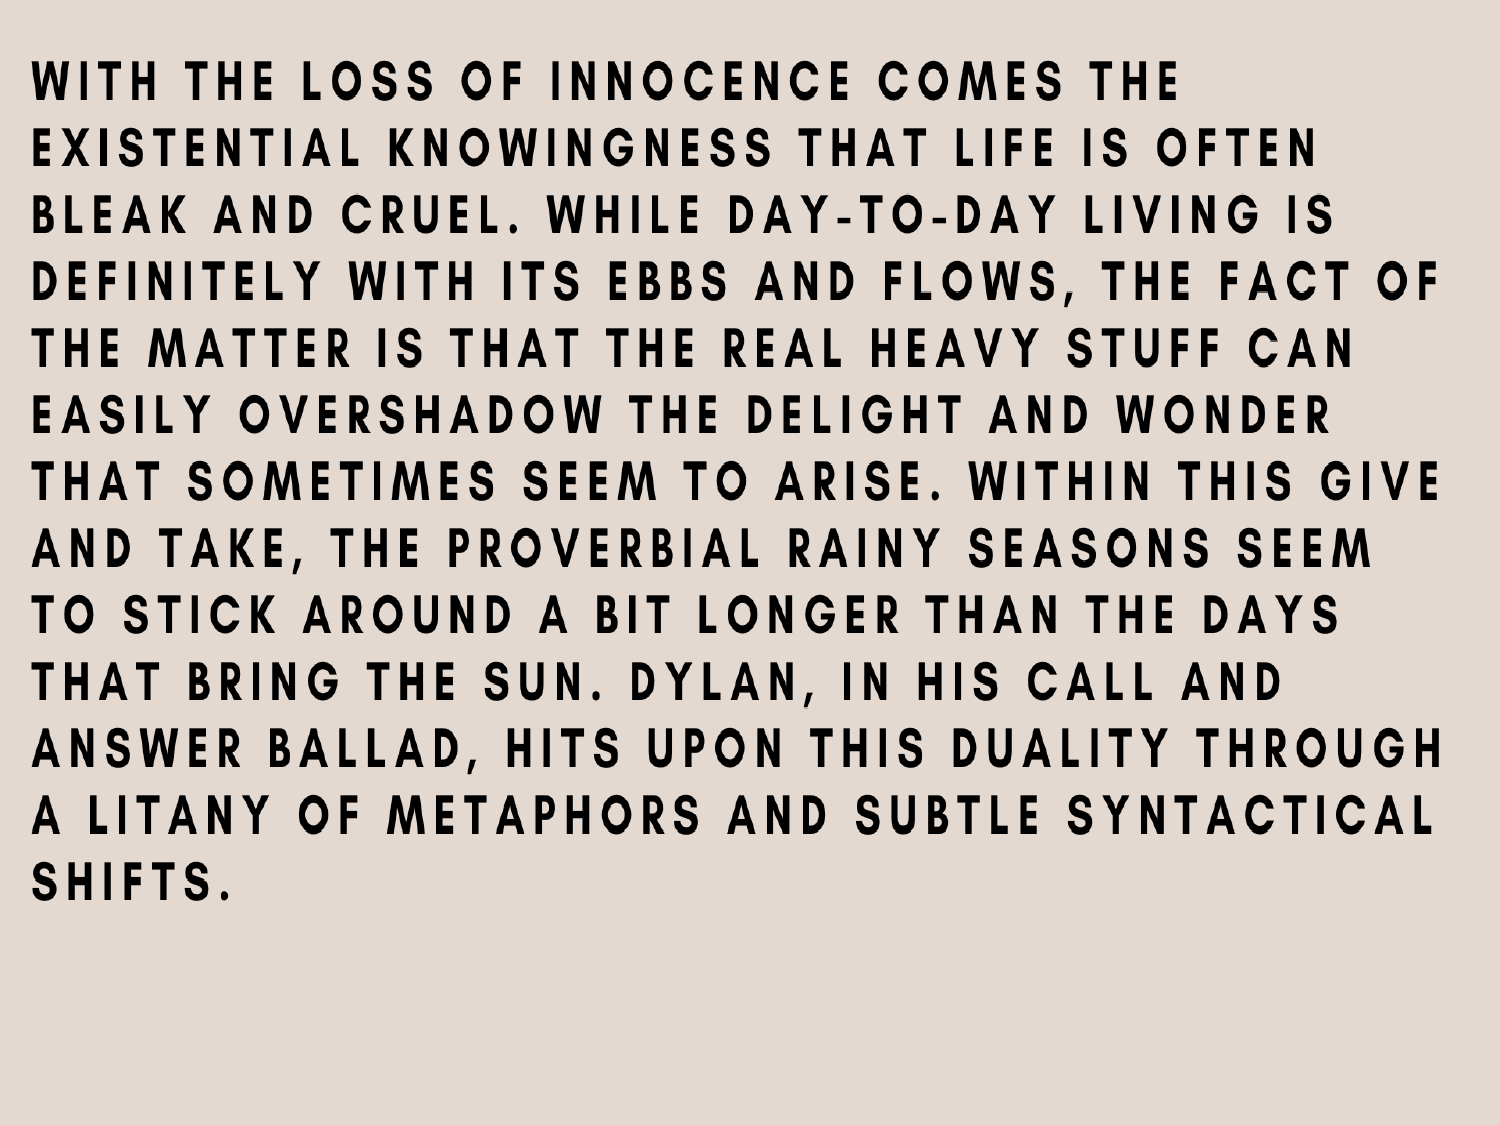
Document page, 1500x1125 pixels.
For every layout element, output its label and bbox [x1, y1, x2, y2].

list [0, 0, 1500, 1125]
